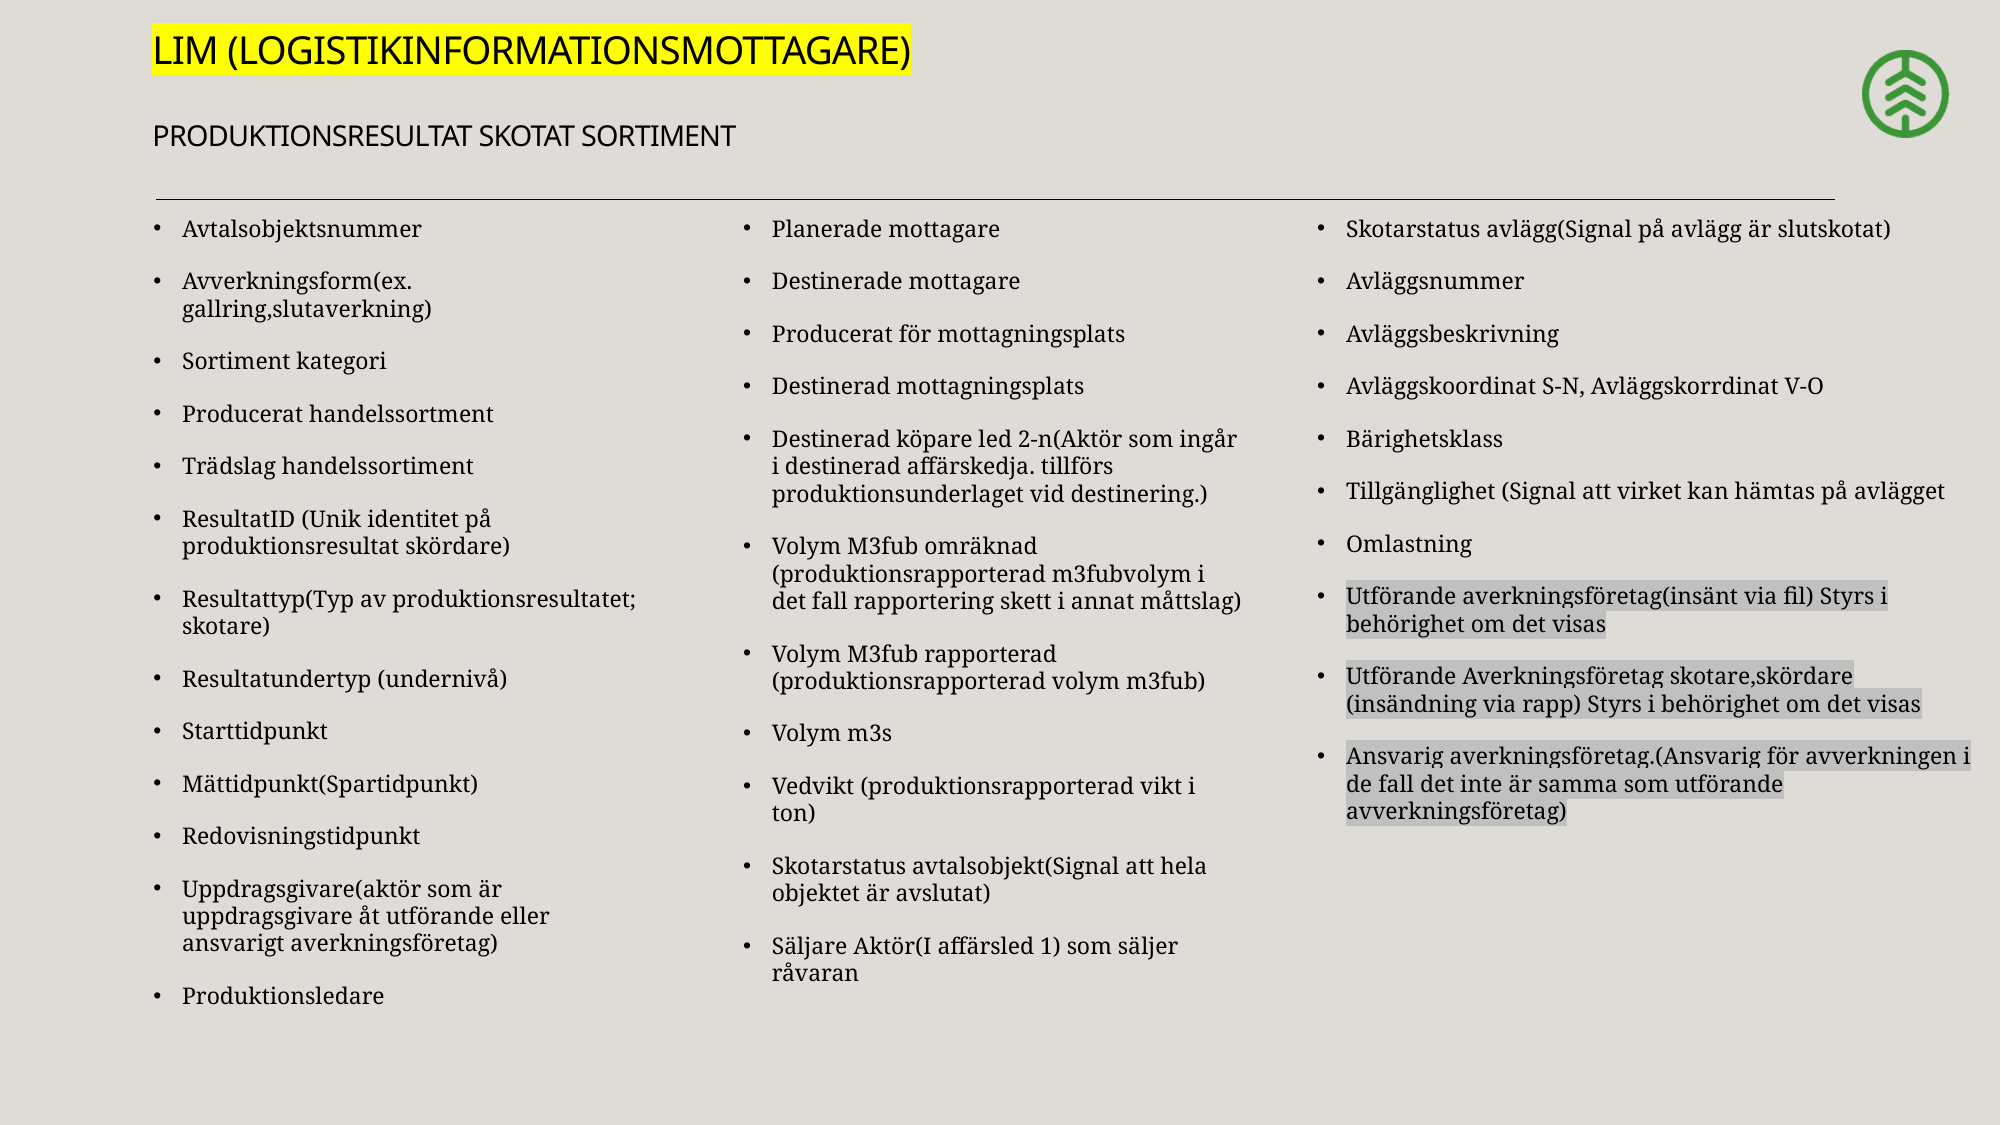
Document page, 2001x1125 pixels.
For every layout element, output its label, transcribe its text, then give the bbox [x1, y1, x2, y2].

title LIM (Logistikinformationsmottagare) Produktionsresultat skotat sortiment [137, 18, 1863, 207]
picture [1863, 50, 1950, 138]
list Avtalsobjektsnummer Avverkningsform(ex. gallring,slutaverkning) Sortiment kategori Producerat handelssortment Trädslag handelssortiment ResultatID (Unik identitet på produktionsresultat skördare) Resultattyp(Typ av produktionsresultatet; skotare) Resultatundertyp (undernivå) Starttidpunkt Mättidpunkt(Spartidpunkt) Redovisningstidpunkt Uppdragsgivare(aktör som är uppdragsgivare åt utförande eller ansvarigt averkningsföretag) Produktionsledare [137, 207, 669, 1107]
list Skotarstatus avlägg(Signal på avlägg är slutskotat) Avläggsnummer Avläggsbeskrivning Avläggskoordinat S-N, Avläggskorrdinat V-O Bärighetsklass Tillgänglighet (Signal att virket kan hämtas på avlägget Omlastning Utförande averkningsföretag(insänt via fil) Styrs i behörighet om det visas Utförande Averkningsföretag skotare,skördare (insändning via rapp) Styrs i behörighet om det visas Ansvarig averkningsföretag.(Ansvarig för avverkningen i de fall det inte är samma som utförande avverkningsföretag) [1301, 206, 2000, 1125]
list Planerade mottagare Destinerade mottagare Producerat för mottagningsplats Destinerad mottagningsplats Destinerad köpare led 2-n(Aktör som ingår i destinerad affärskedja. tillförs produktionsunderlaget vid destinering.) Volym M3fub omräknad (produktionsrapporterad m3fubvolym i det fall rapportering skett i annat måttslag) Volym M3fub rapporterad (produktionsrapporterad volym m3fub) Volym m3s Vedvikt (produktionsrapporterad vikt i ton) Skotarstatus avtalsobjekt(Signal att hela objektet är avslutat) Säljare Aktör(I affärsled 1) som säljer råvaran [727, 207, 1259, 1125]
